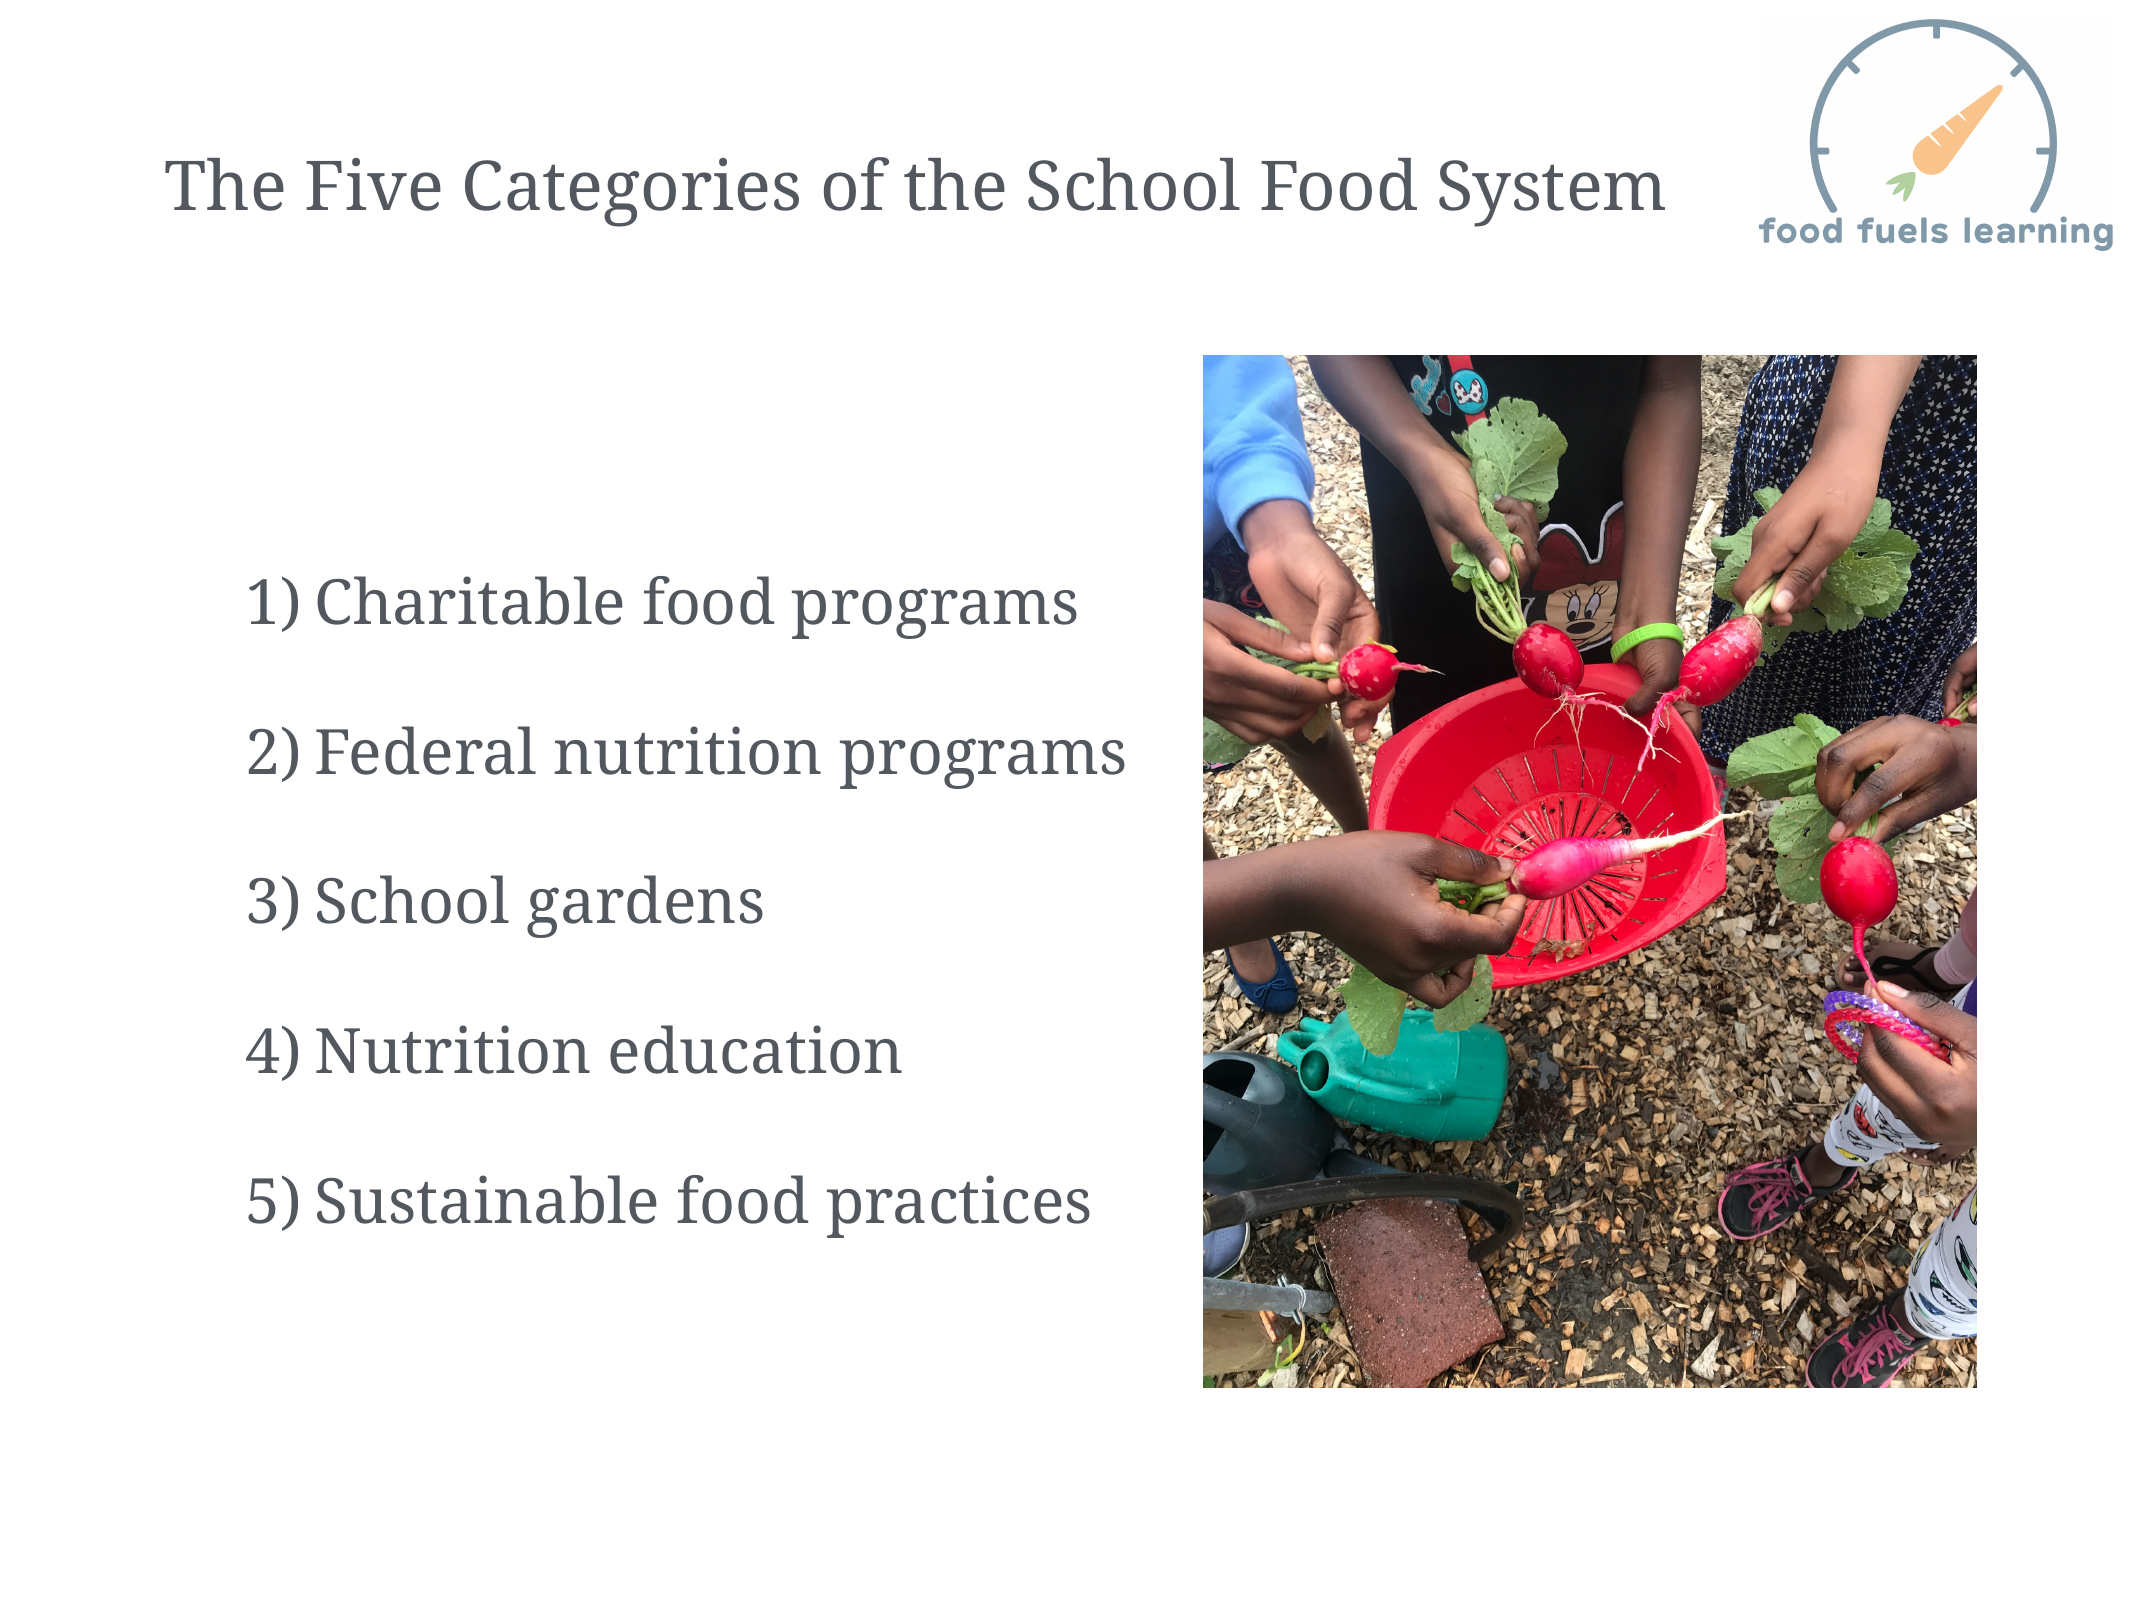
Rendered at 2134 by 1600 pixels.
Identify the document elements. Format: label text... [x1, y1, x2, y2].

title The Five Categories of the School Food System [156, 130, 1753, 235]
list Charitable food programs Federal nutrition programs School gardens Nutrition education Sustainable food practices [156, 427, 1978, 1459]
picture [1758, 19, 2116, 251]
picture [1203, 355, 1978, 1388]
